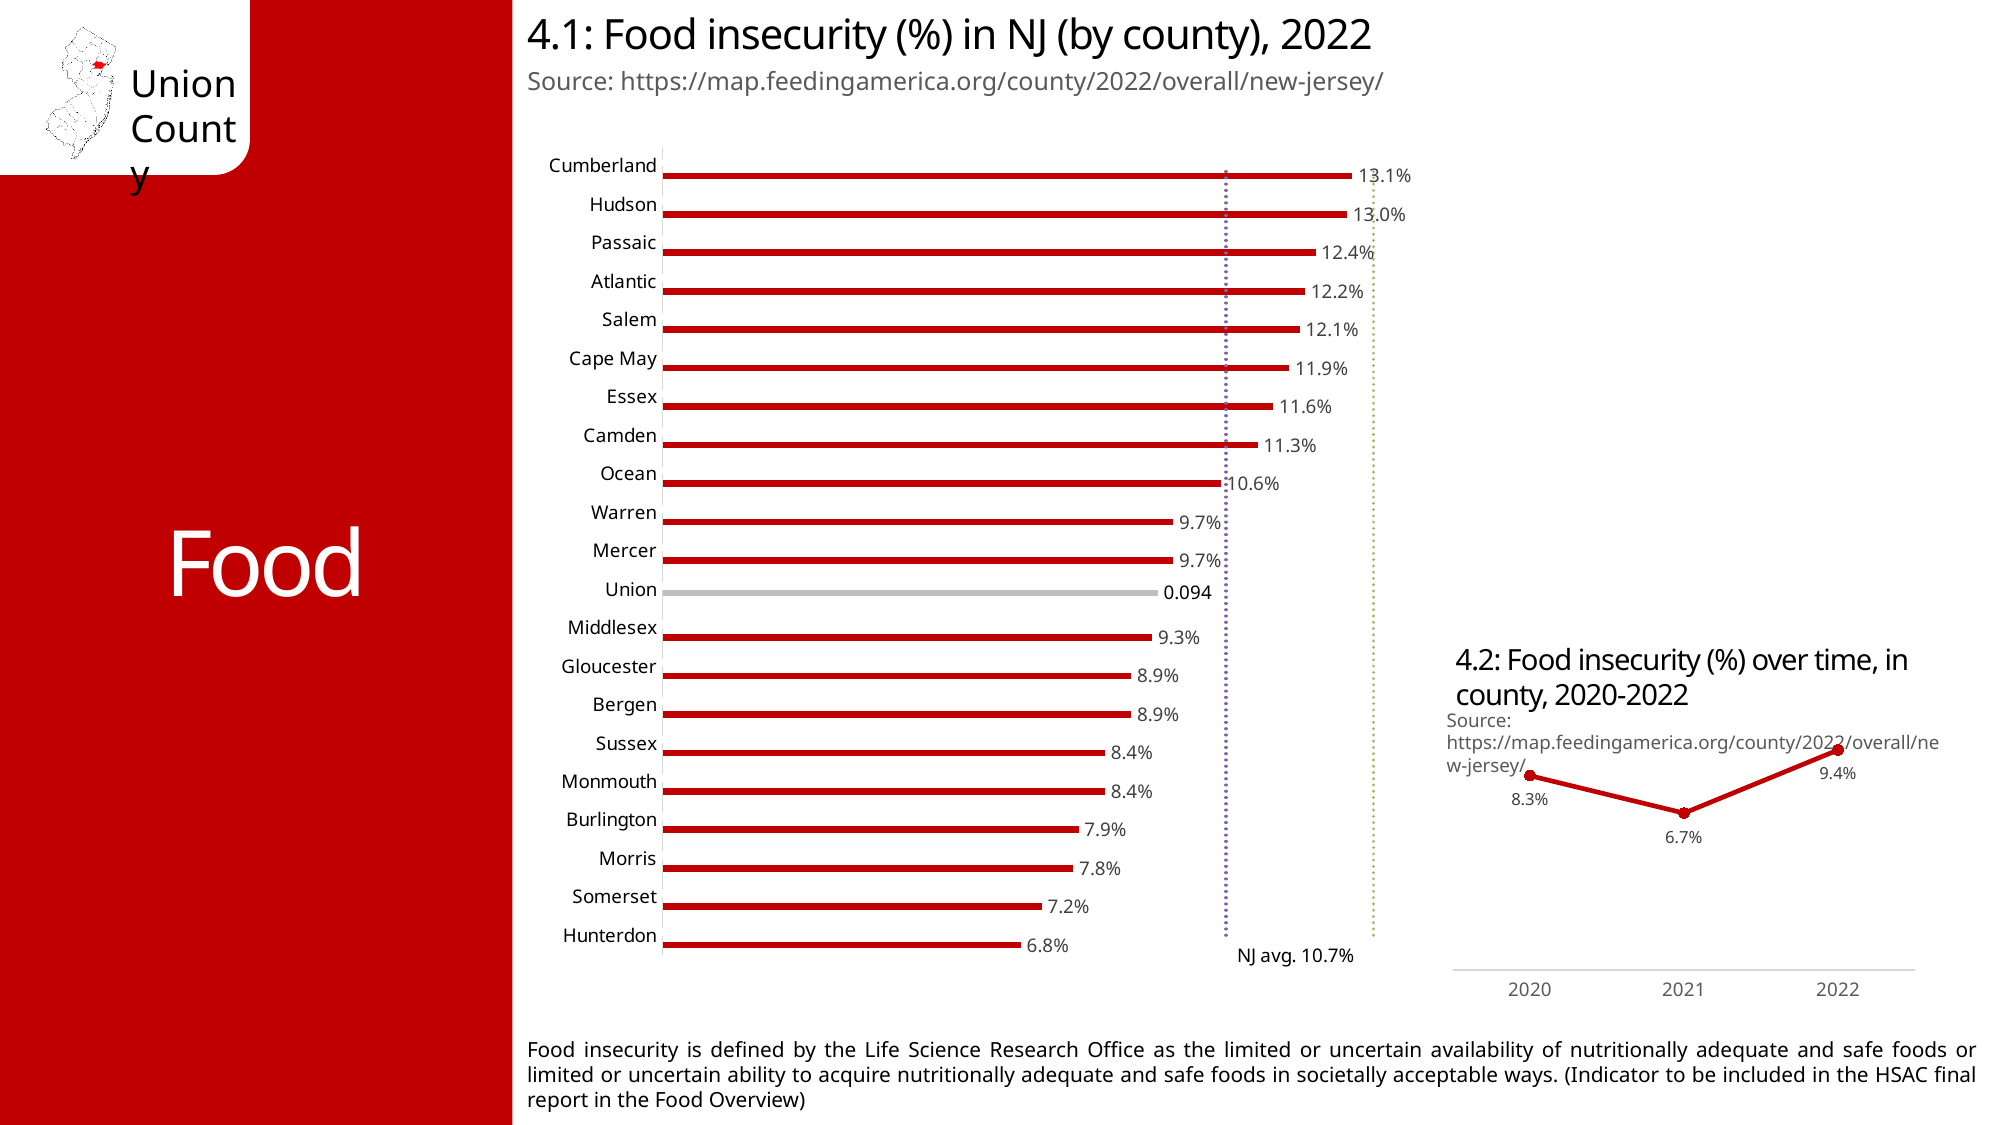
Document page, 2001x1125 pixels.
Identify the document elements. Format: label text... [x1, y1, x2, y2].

text_box 4.2: Food insecurity (%) over time, in county, 2020-2022 [1530, 633, 1998, 719]
picture [46, 27, 116, 116]
text_box Food [0, 116, 533, 1017]
text_box Source: https://map.feedingamerica.org/county/2022/overall/new-jersey/ [512, 58, 1975, 104]
text_box 4.1: Food insecurity (%) in NJ (by county), 2022 [512, 0, 1992, 65]
chart [528, 128, 1926, 1022]
text_box Source: https://map.feedingamerica.org/county/2022/overall/new-jersey/ [1530, 701, 1967, 784]
text_box Food insecurity is defined by the Life Science Research Office as the limited or uncertain availability of nutritionally adequate and safe foods or limited or uncertain ability to acquire nutritionally adequate and safe foods in societally acceptable ways. (Indicator to be included in the HSAC final report in the Food Overview) [512, 1041, 1992, 1107]
